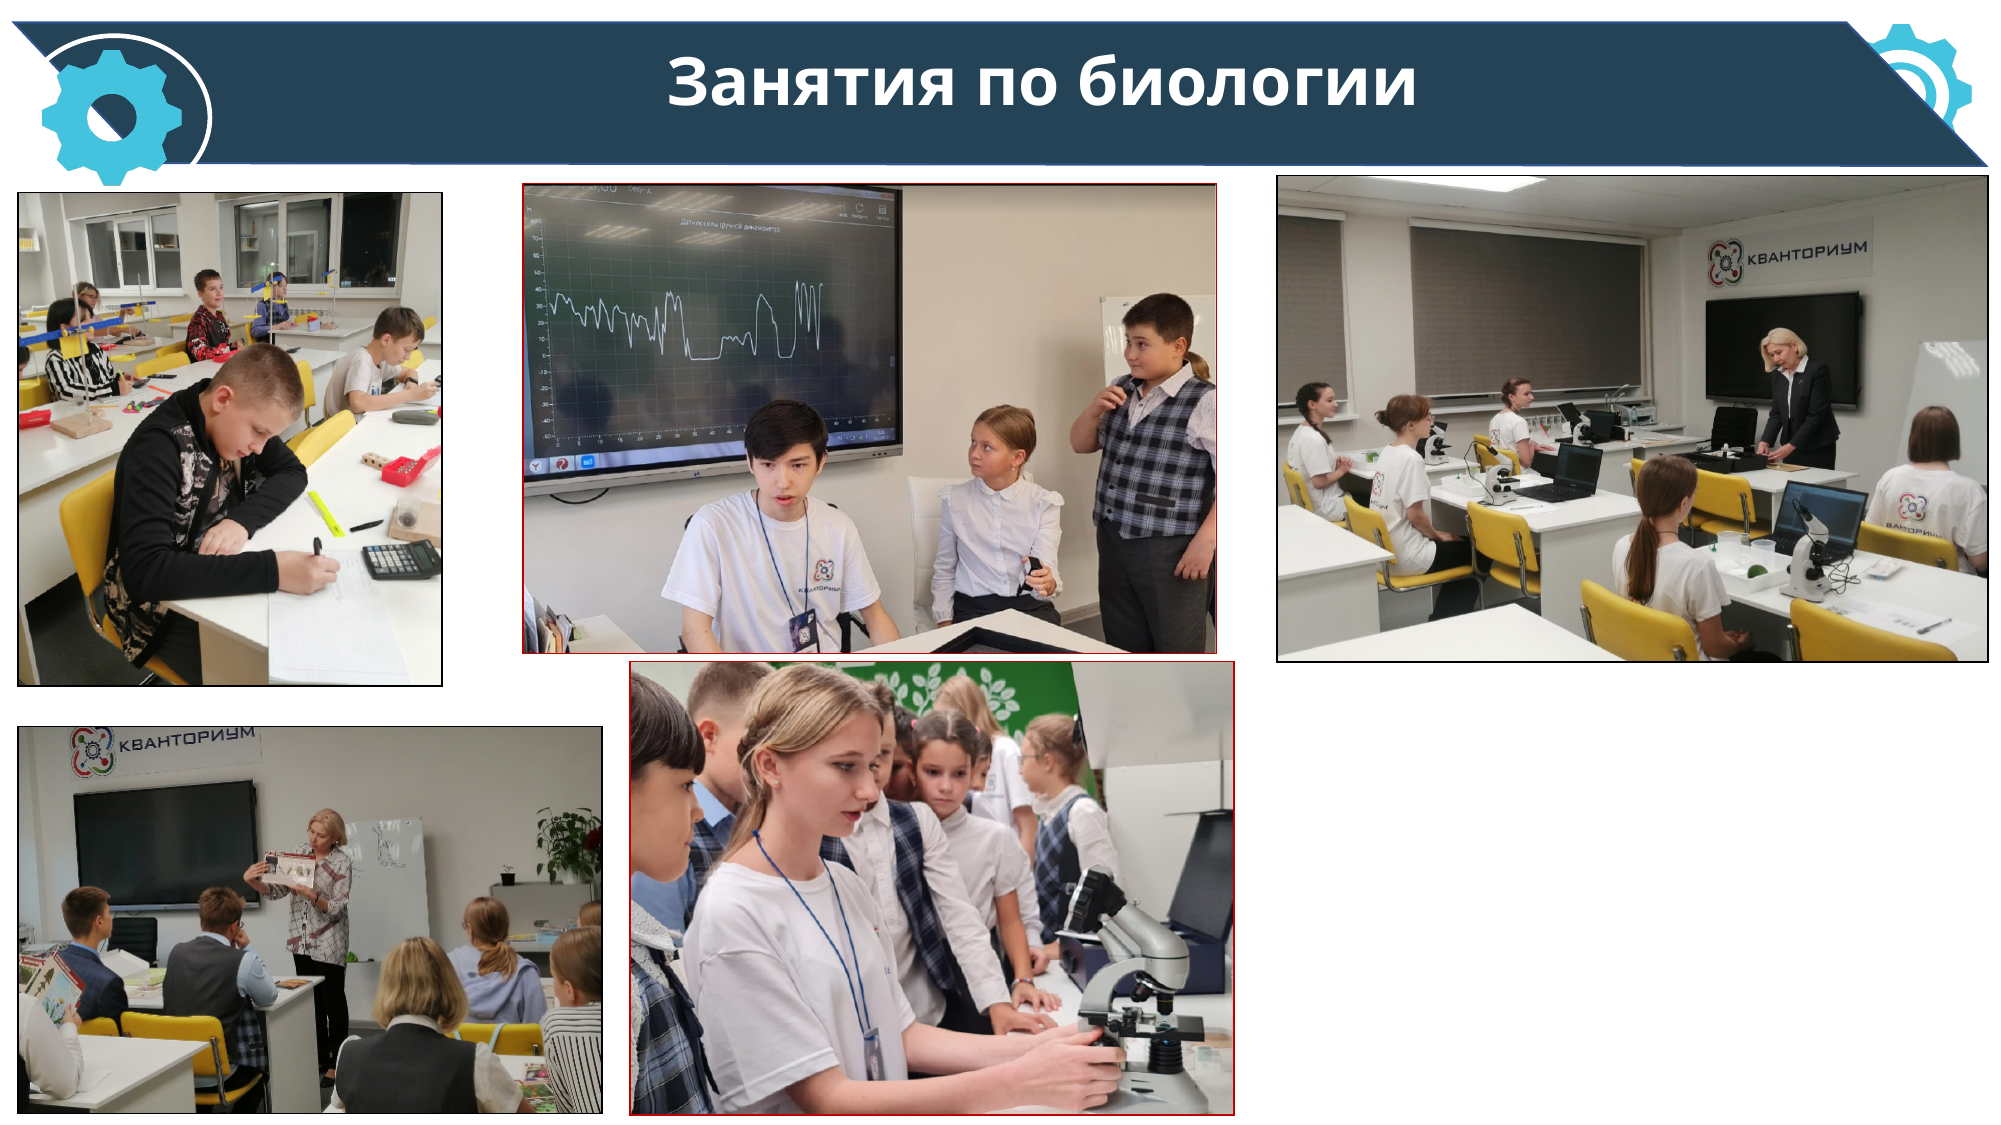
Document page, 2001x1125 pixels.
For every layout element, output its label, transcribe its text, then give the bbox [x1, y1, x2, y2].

text_box Занятия по биологии [210, 31, 1802, 127]
picture [18, 727, 602, 1113]
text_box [1802, 0, 2000, 193]
picture [18, 192, 442, 686]
text_box [210, 127, 1802, 167]
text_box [13, 22, 210, 213]
picture [523, 184, 1216, 653]
picture [630, 662, 1234, 1115]
text_box [11, 21, 1802, 31]
picture [1277, 176, 1988, 662]
